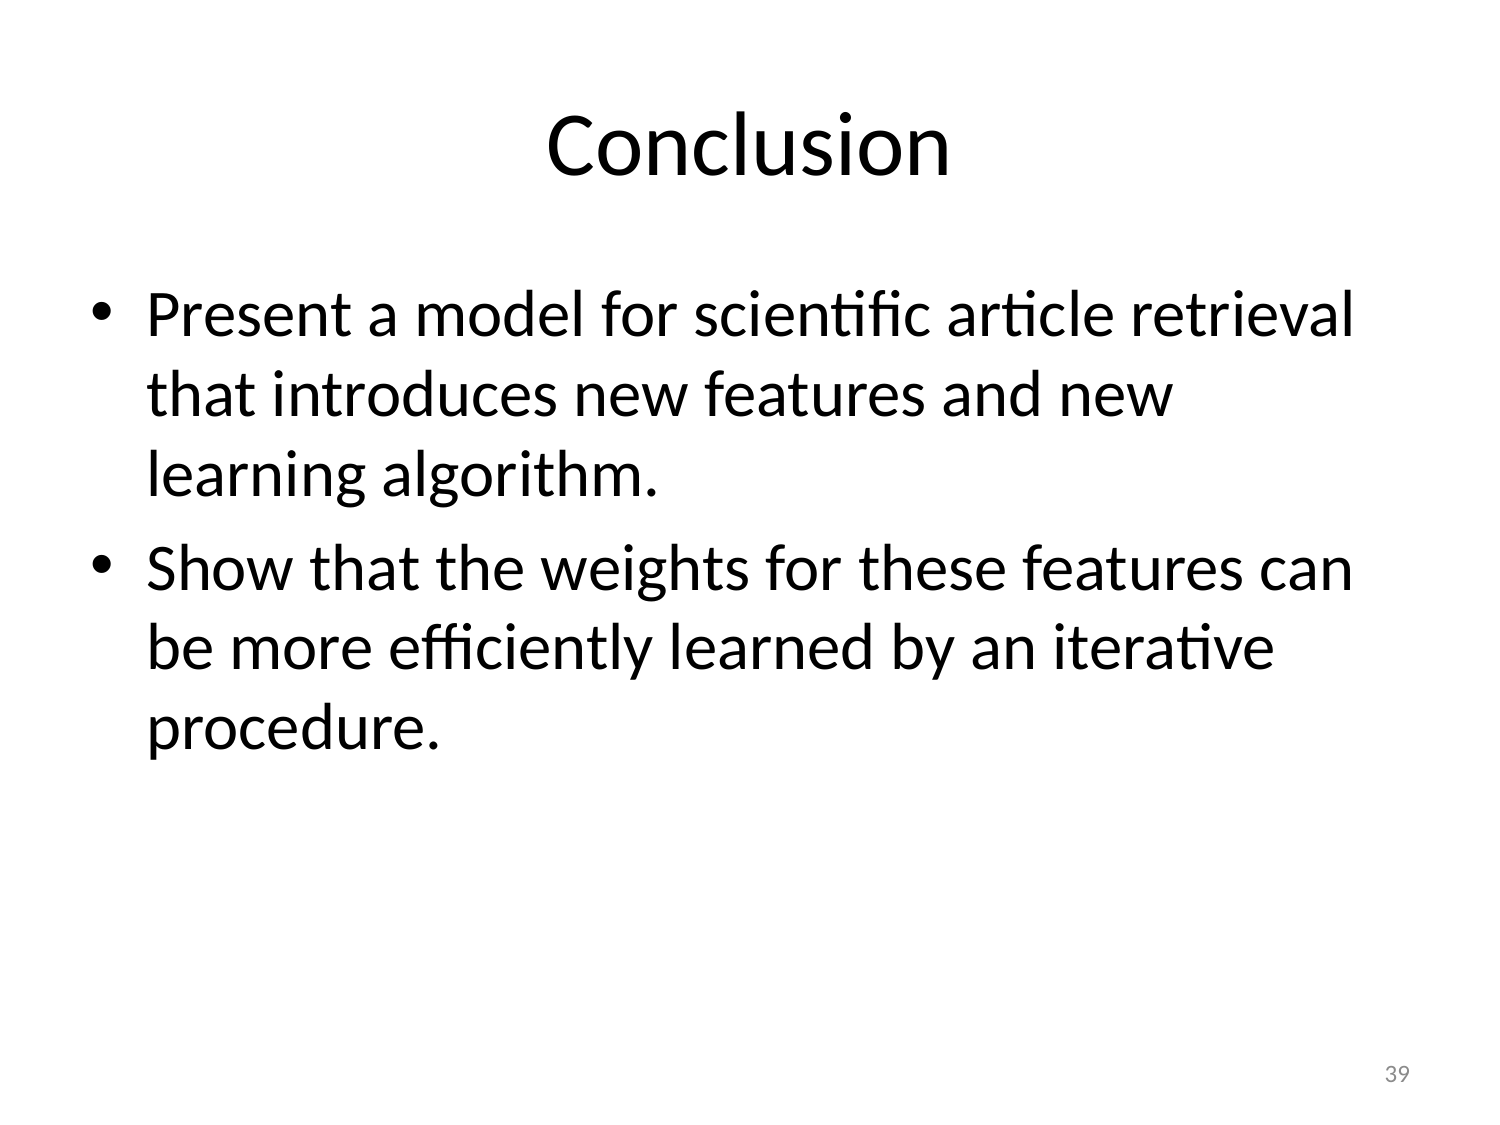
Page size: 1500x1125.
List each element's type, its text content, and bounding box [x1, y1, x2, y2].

title Conclusion [75, 45, 1425, 233]
list Present a model for scientific article retrieval that introduces new features and new learning algorithm. Show that the weights for these features can be more efficiently learned by an iterative procedure. [75, 262, 1425, 1005]
slide_number 39 [1074, 1042, 1425, 1103]
